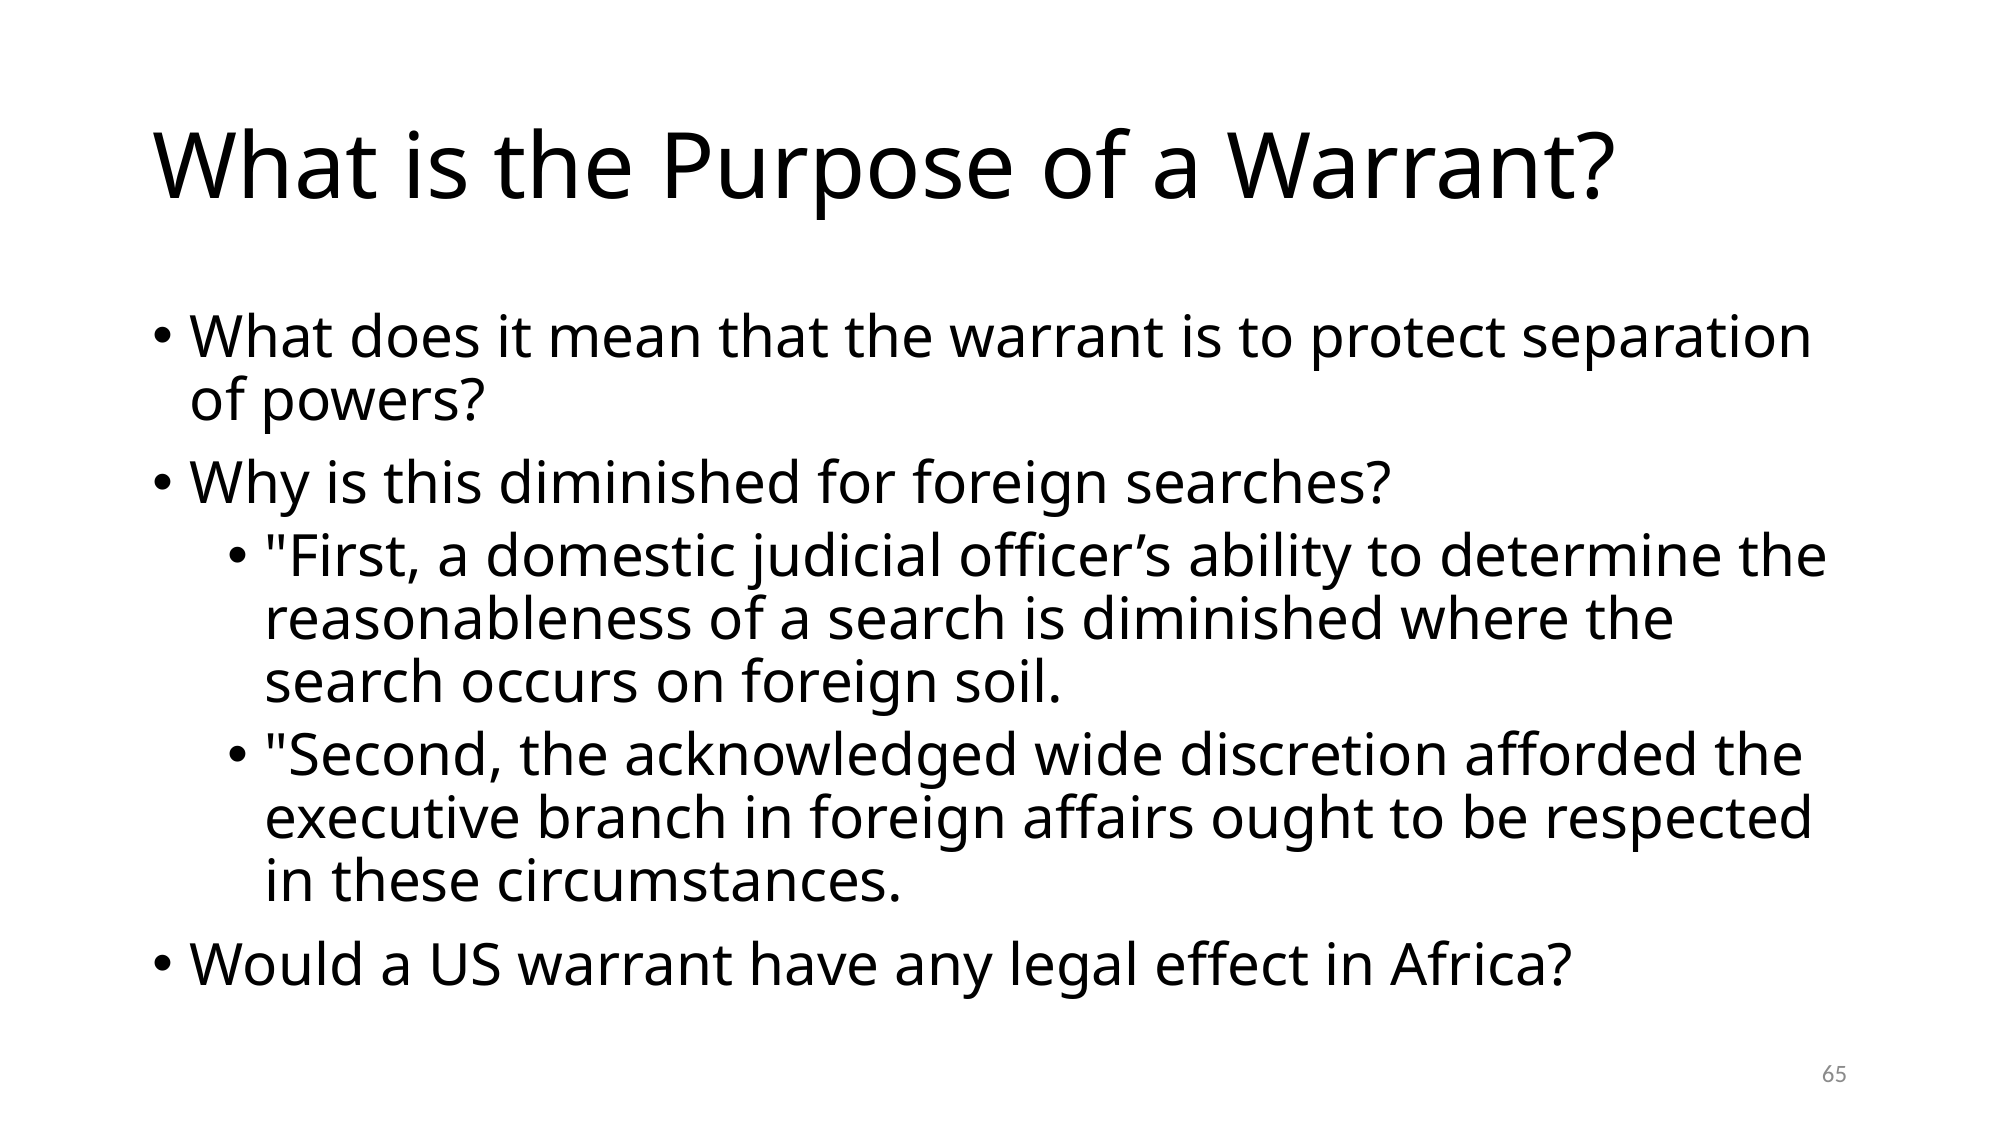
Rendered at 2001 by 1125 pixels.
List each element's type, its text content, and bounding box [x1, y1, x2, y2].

slide_number 65 [1412, 1042, 1863, 1103]
title What is the Purpose of a Warrant? [137, 59, 1863, 278]
list What does it mean that the warrant is to protect separation of powers? Why is this diminished for foreign searches? "First, a domestic judicial officer’s ability to determine the reasonableness of a search is diminished where the search occurs on foreign soil. "Second, the acknowledged wide discretion afforded the executive branch in foreign affairs ought to be respected in these circumstances. Would a US warrant have any legal effect in Africa? [137, 299, 1863, 1014]
